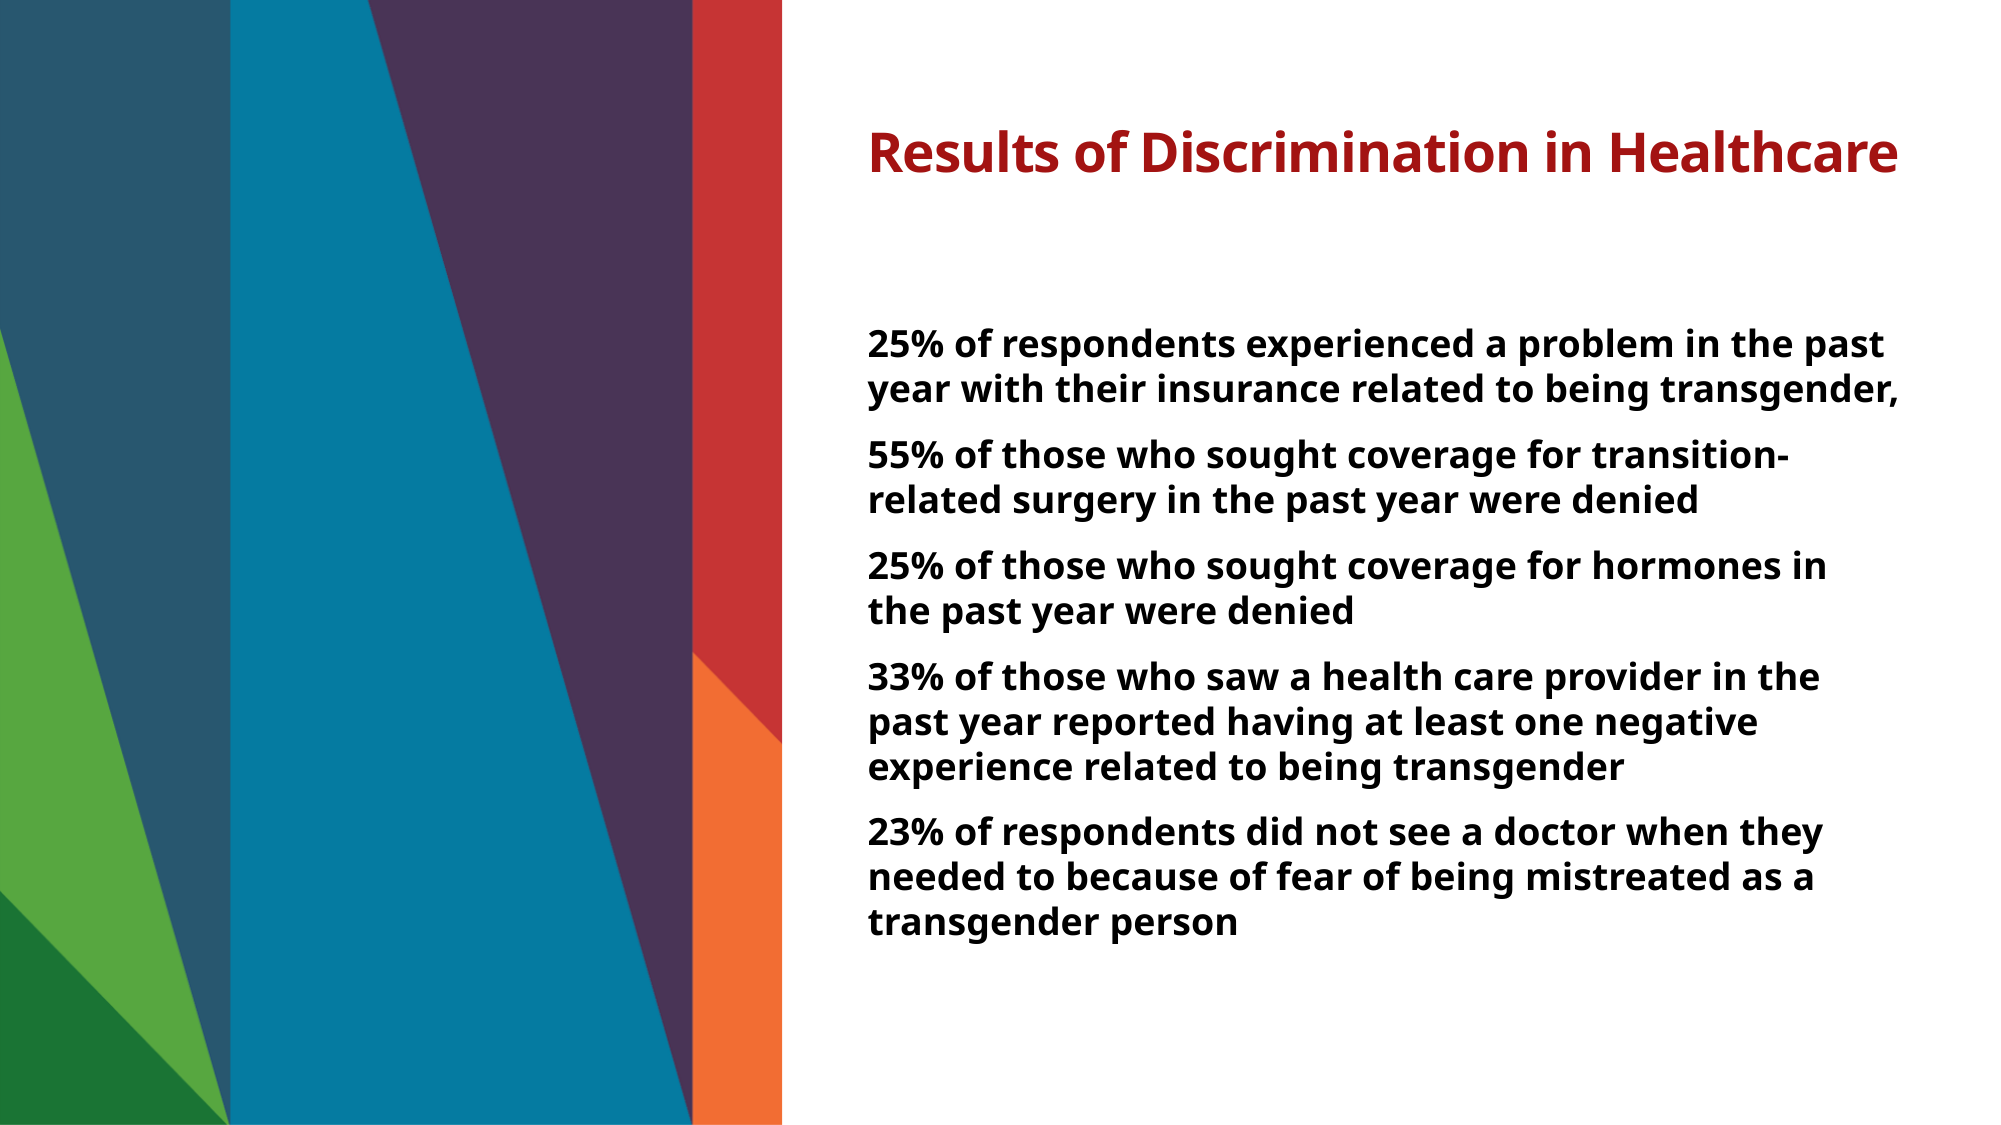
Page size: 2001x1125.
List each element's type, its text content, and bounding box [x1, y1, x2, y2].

picture [0, 0, 230, 1125]
picture [368, 0, 783, 1125]
list 25% of respondents experienced a problem in the past year with their insurance related to being transgender, 55% of those who sought coverage for transition-related surgery in the past year were denied 25% of those who sought coverage for hormones in the past year were denied 33% of those who saw a health care provider in the past year reported having at least one negative experience related to being transgender 23% of respondents did not see a doctor when they needed to because of fear of being mistreated as a transgender person [852, 312, 1916, 1032]
title Results of Discrimination in Healthcare [852, 117, 1916, 247]
